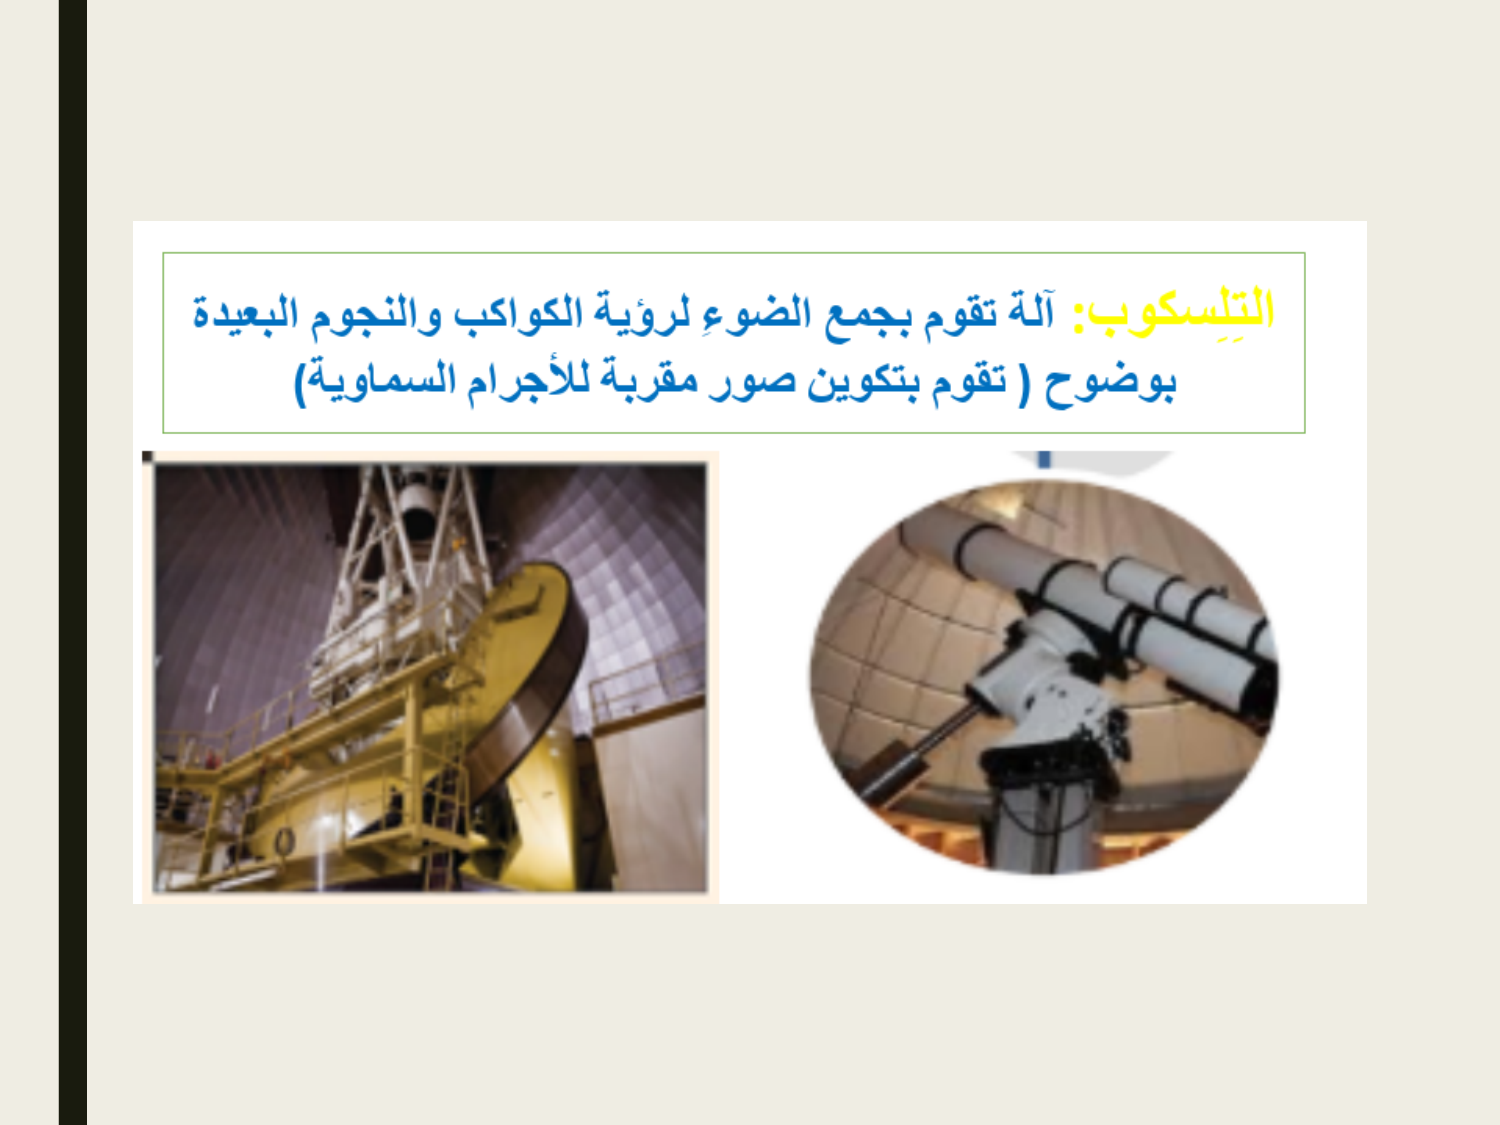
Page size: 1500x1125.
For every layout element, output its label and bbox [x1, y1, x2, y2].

picture [133, 221, 1367, 904]
